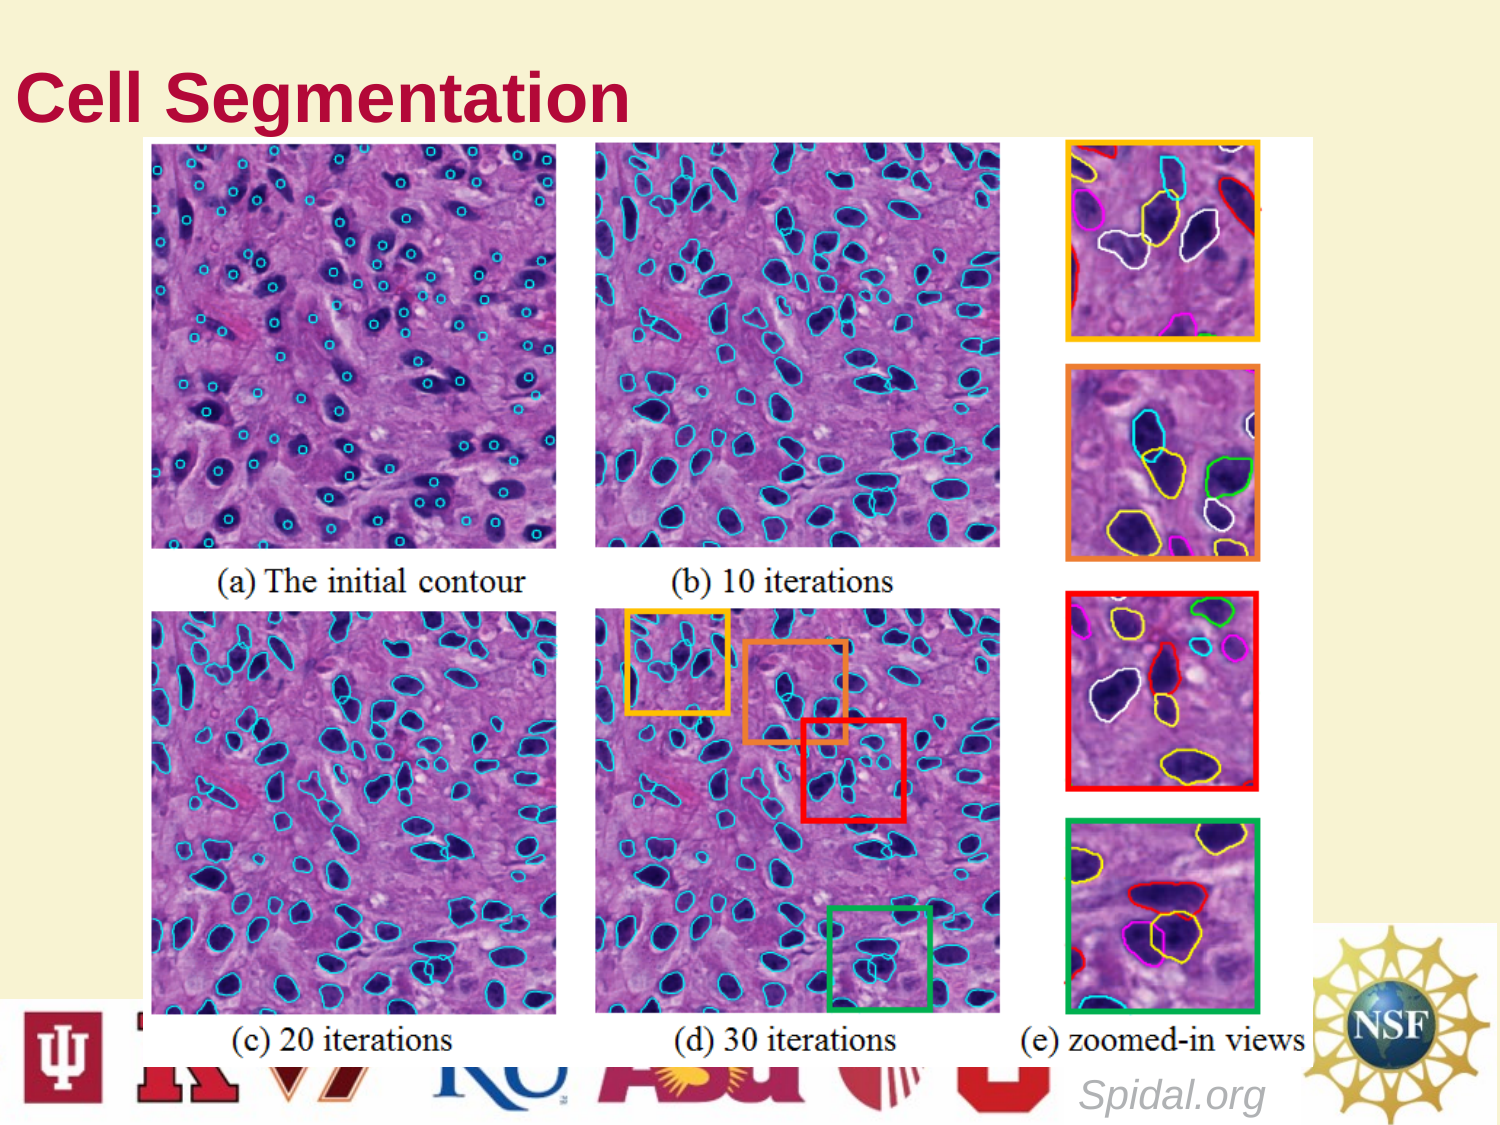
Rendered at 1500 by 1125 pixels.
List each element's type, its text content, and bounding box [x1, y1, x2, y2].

title Cell Segmentation [0, 0, 1497, 188]
picture [0, 137, 1497, 1125]
